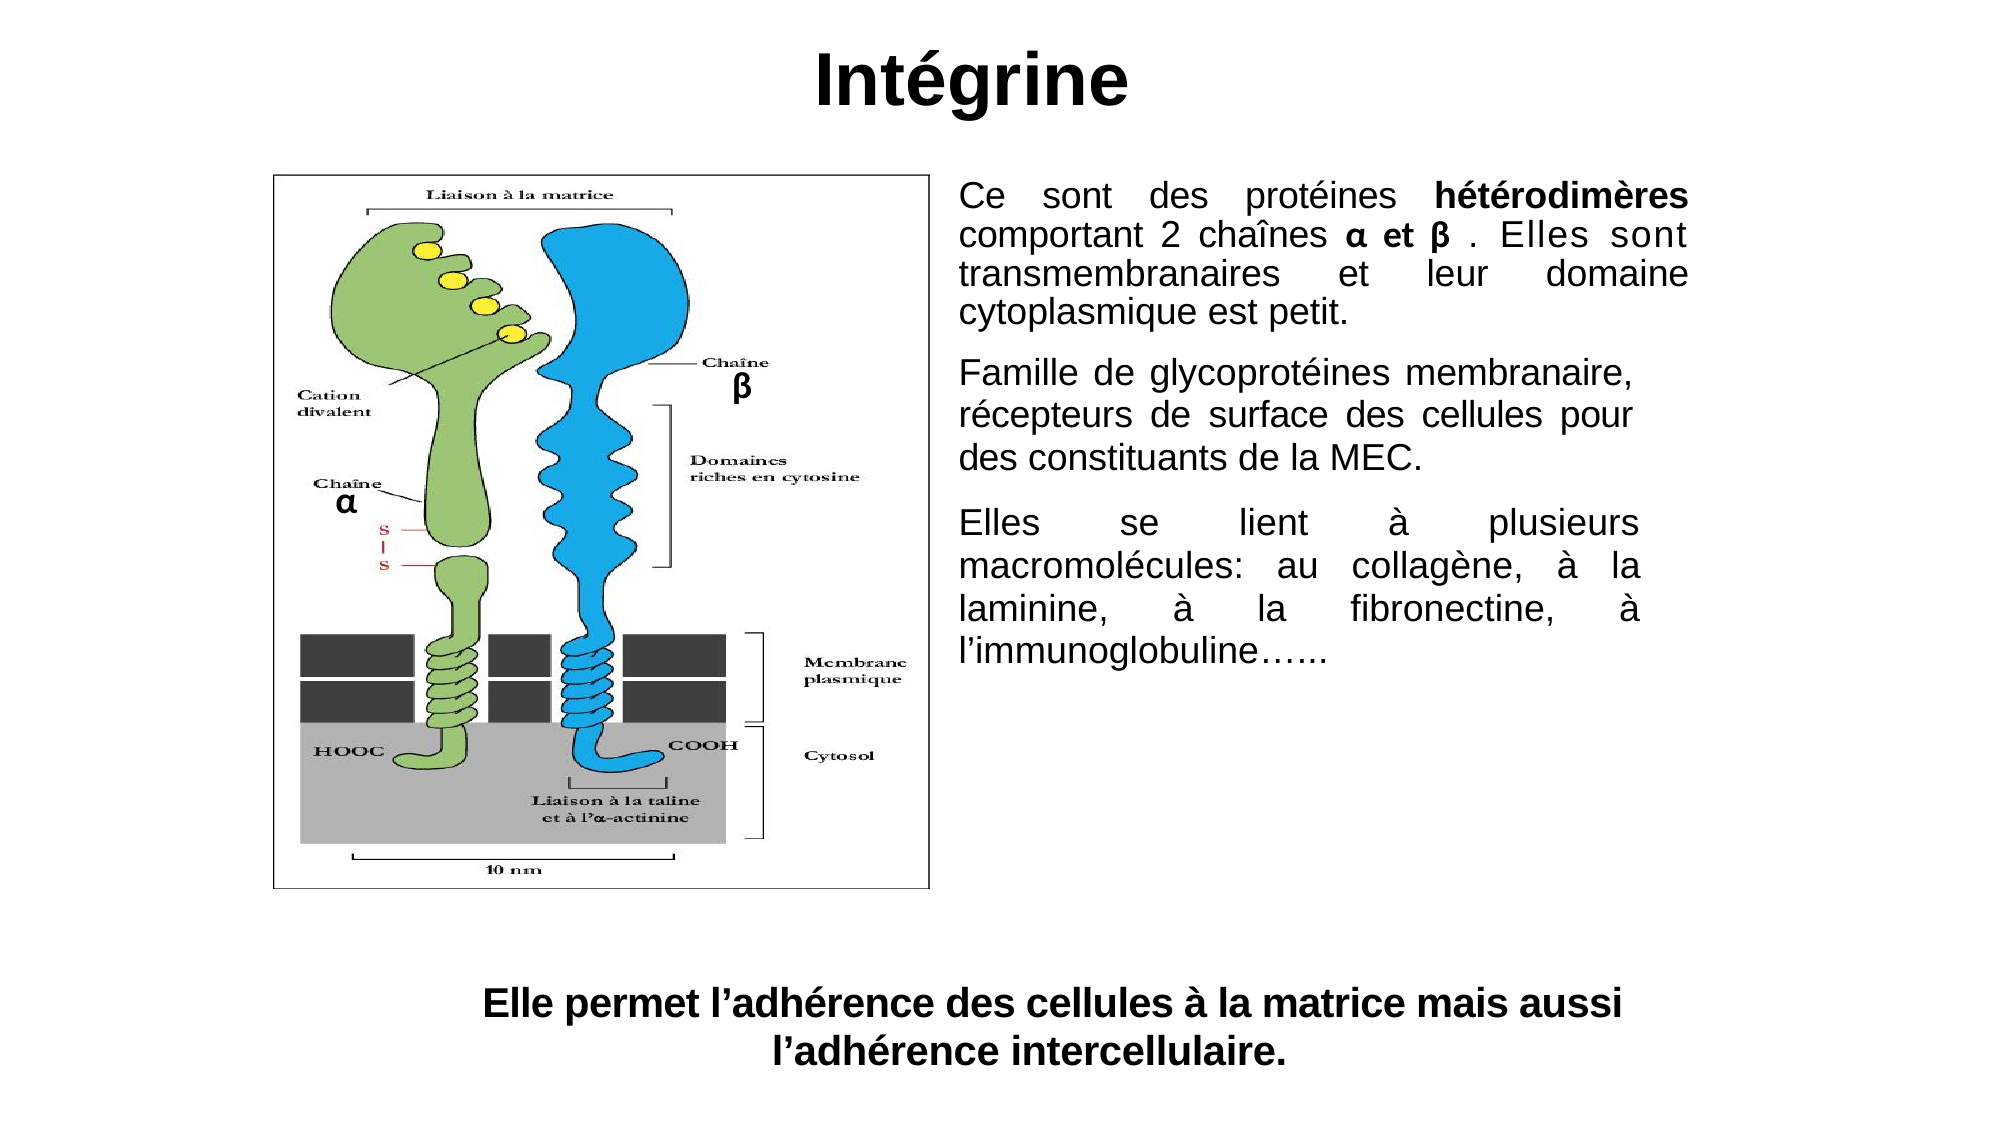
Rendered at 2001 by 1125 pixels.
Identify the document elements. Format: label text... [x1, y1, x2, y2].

text_box Ce sont des protéines hétérodimères comportant 2 chaînes α et β . Elles sont transmembranaires et leur domaine cytoplasmique est petit. Famille de glycoprotéines membranaire, récepteurs de surface des cellules pour des constituants de la MEC. Elles se lient à plusieurs macromolécules: au collagène, à la laminine, à la fibronectine, à l’immunoglobuline…... [906, 170, 1727, 788]
text_box Elle permet l’adhérence des cellules à la matrice mais aussi l’adhérence intercellulaire. [308, 972, 1668, 1083]
picture [273, 173, 930, 889]
text_box Intégrine [790, 23, 1146, 129]
